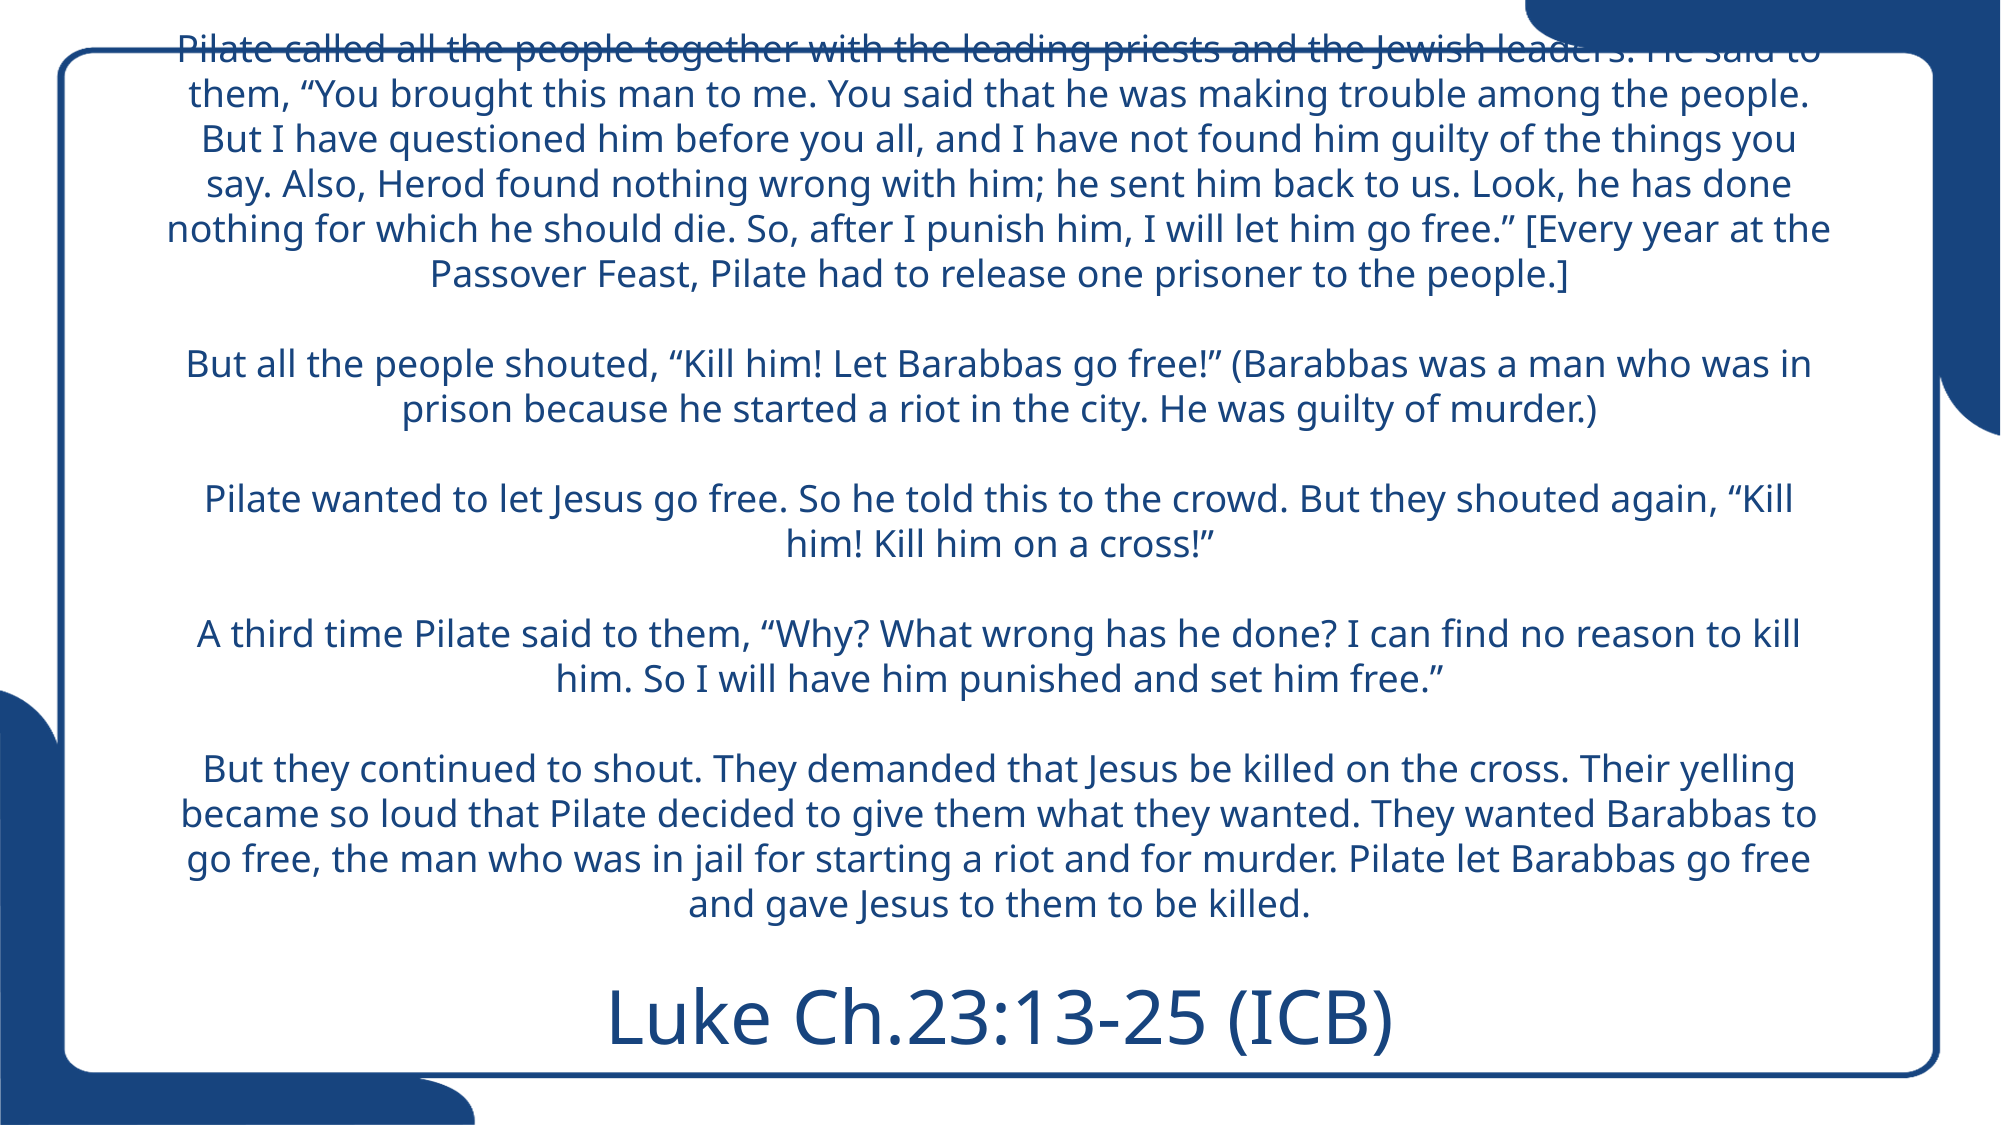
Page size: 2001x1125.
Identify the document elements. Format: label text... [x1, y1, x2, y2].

title Pilate called all the people together with the leading priests and the Jewish leaders. He said to them, “You brought this man to me. You said that he was making trouble among the people. But I have questioned him before you all, and I have not found him guilty of the things you say. Also, Herod found nothing wrong with him; he sent him back to us. Look, he has done nothing for which he should die. So, after I punish him, I will let him go free.” [Every year at the Passover Feast, Pilate had to release one prisoner to the people.] But all the people shouted, “Kill him! Let Barabbas go free!” (Barabbas was a man who was in prison because he started a riot in the city. He was guilty of murder.) Pilate wanted to let Jesus go free. So he told this to the crowd. But they shouted again, “Kill him! Kill him on a cross!” A third time Pilate said to them, “Why? What wrong has he done? I can find no reason to kill him. So I will have him punished and set him free.” But they continued to shout. They demanded that Jesus be killed on the cross. Their yelling became so loud that Pilate decided to give them what they wanted. They wanted Barabbas to go free, the man who was in jail for starting a riot and for murder. Pilate let Barabbas go free and gave Jesus to them to be killed. Luke Ch.23:13-25 (ICB) [148, 52, 1852, 1068]
picture [0, 0, 2001, 1125]
